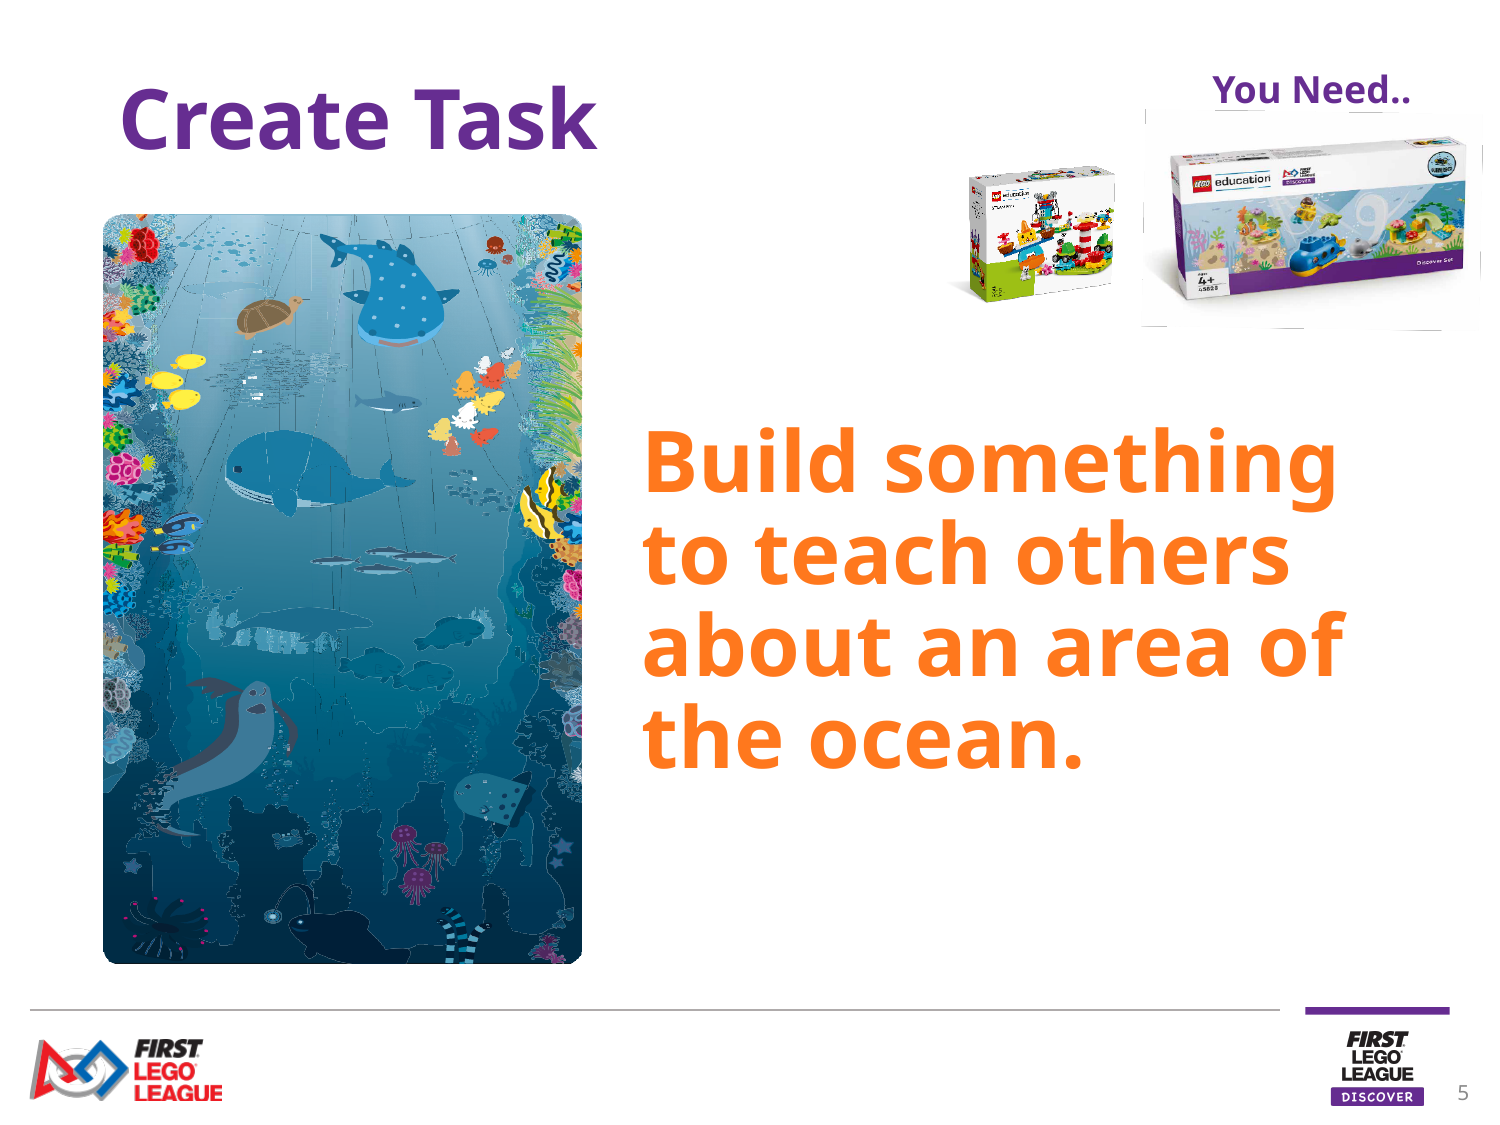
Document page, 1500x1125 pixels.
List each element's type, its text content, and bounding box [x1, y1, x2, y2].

text_box You Need.. [1189, 59, 1435, 108]
picture [1141, 108, 1483, 331]
title Create Task [103, 59, 1189, 185]
list Build something to teach others about an area of the ocean. [626, 411, 1362, 884]
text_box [103, 214, 583, 964]
slide_number 5 [1425, 1076, 1484, 1111]
picture [942, 160, 1117, 310]
